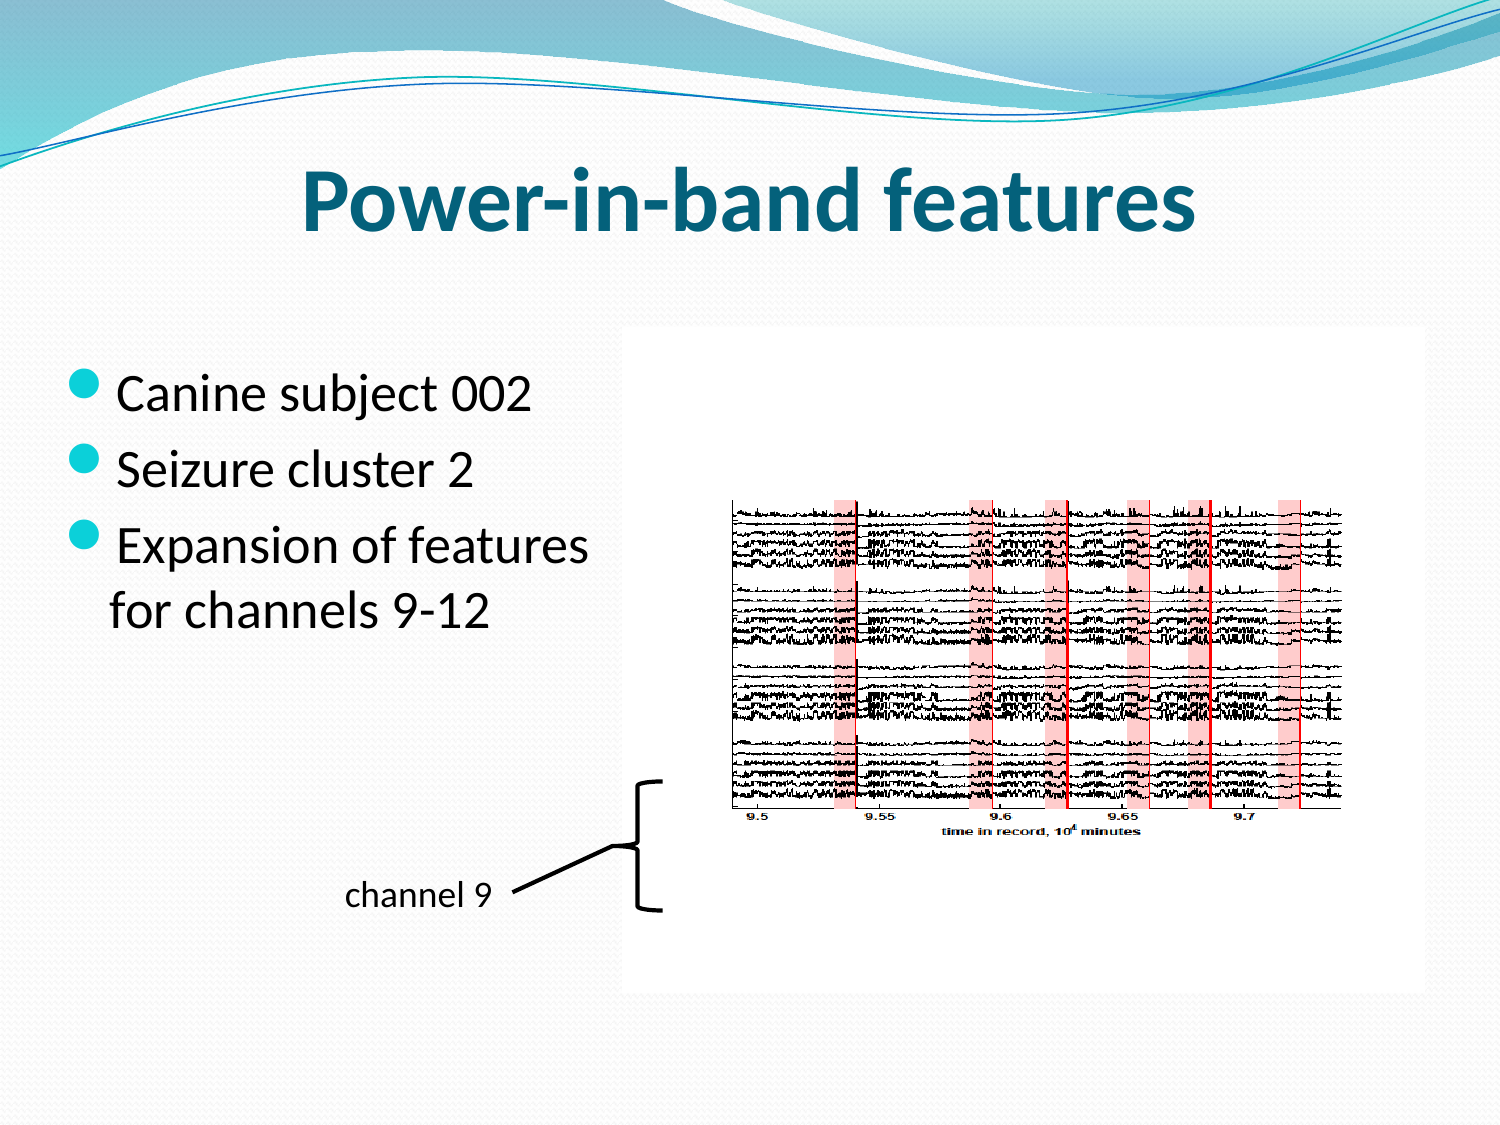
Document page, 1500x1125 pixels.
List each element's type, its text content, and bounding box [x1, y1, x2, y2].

list Canine subject 002 Seizure cluster 2 Expansion of features for channels 9-12 [50, 350, 615, 675]
table_cell 0.741 [506, 862, 513, 903]
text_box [622, 327, 1426, 993]
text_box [512, 845, 613, 893]
title Power-in-band features [75, 115, 1425, 250]
text_box channel 9 [324, 862, 513, 923]
